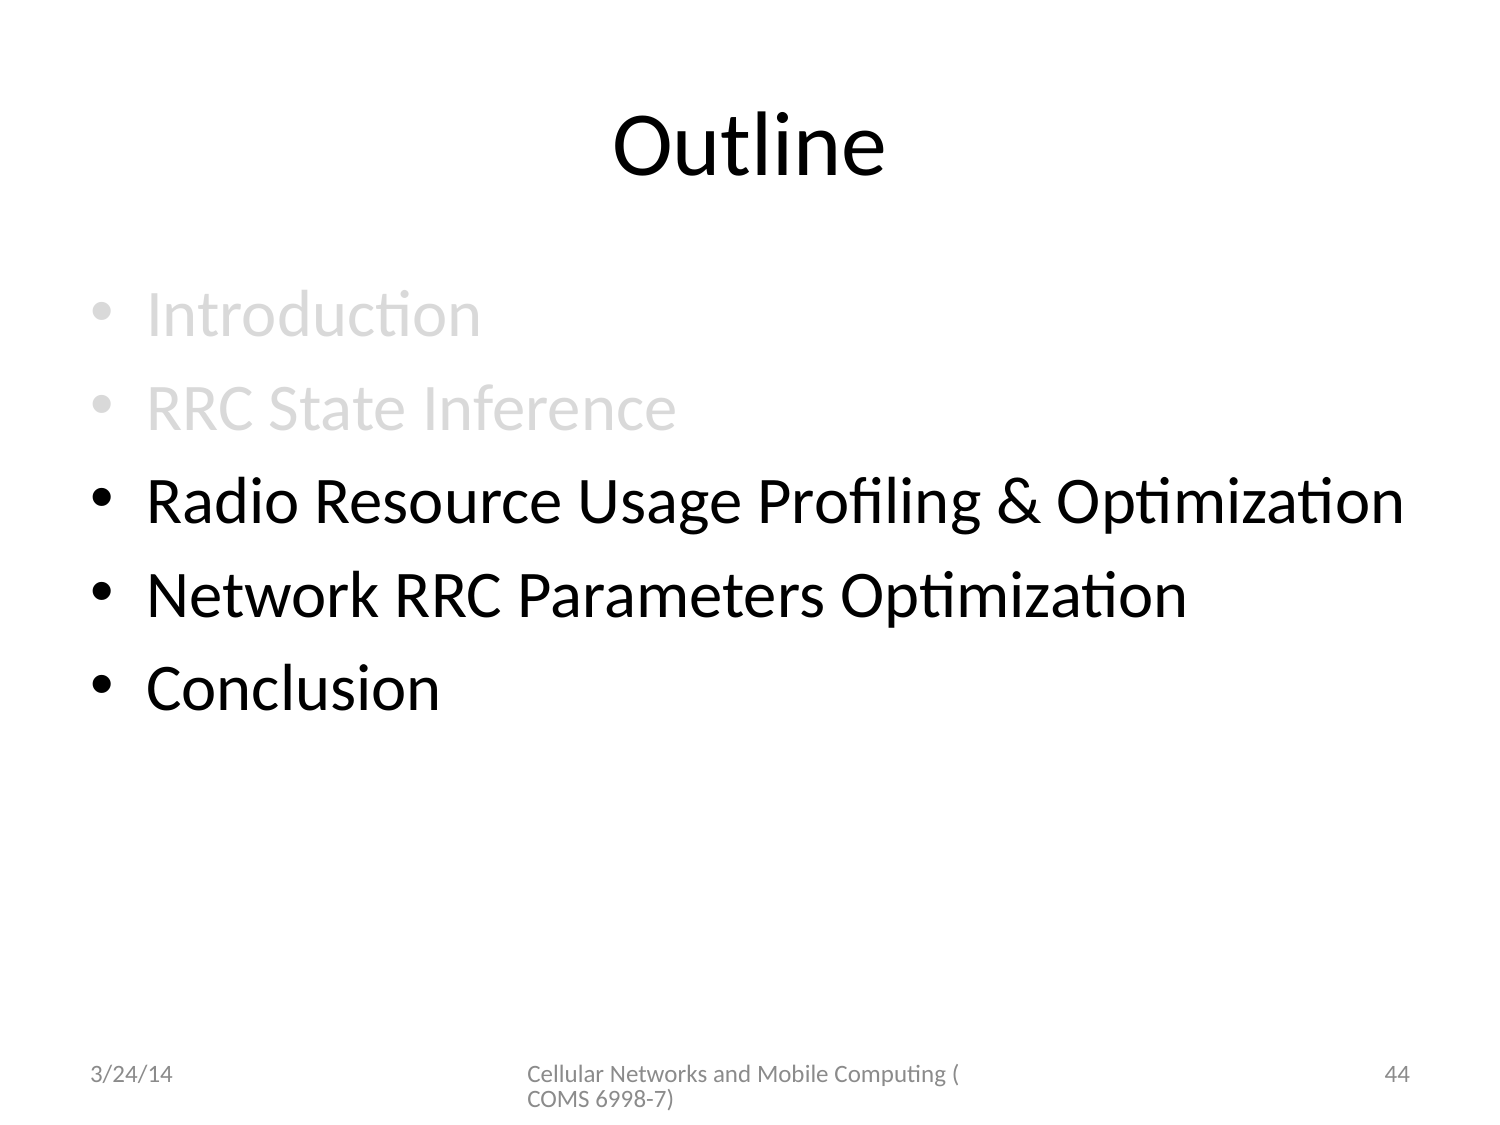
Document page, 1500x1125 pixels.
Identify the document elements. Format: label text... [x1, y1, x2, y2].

title Outline [75, 45, 1425, 233]
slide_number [75, 1042, 425, 1103]
slide_number 44 [1074, 1042, 1425, 1103]
list Introduction RRC State Inference Radio Resource Usage Profiling & Optimization Network RRC Parameters Optimization Conclusion [75, 262, 1438, 1005]
footer Cellular Networks and Mobile Computing (COMS 6998-7) [512, 1042, 988, 1103]
